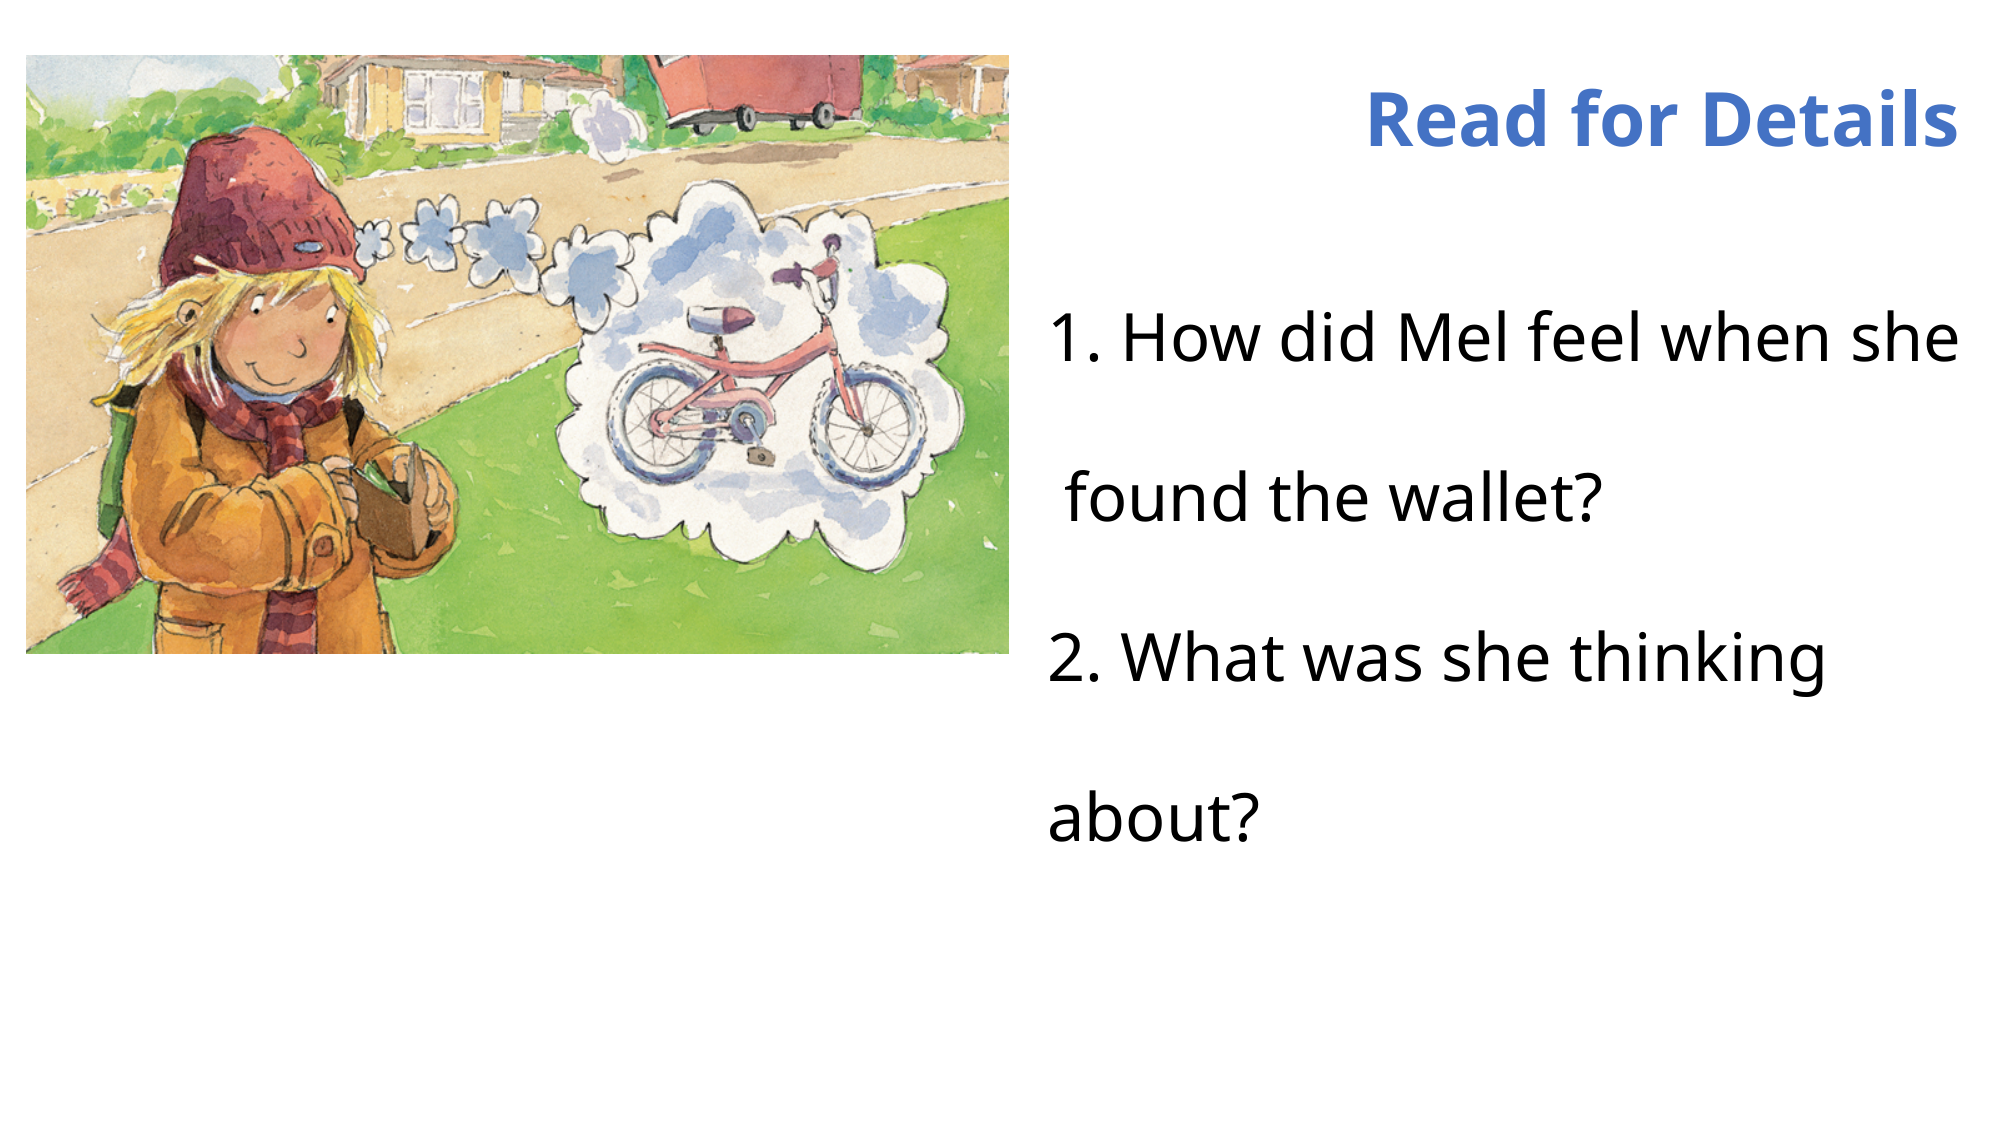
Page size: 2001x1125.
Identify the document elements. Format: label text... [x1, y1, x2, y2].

text_box Read for Details [1349, 64, 1976, 169]
picture [26, 55, 1009, 654]
text_box 1. How did Mel feel when she found the wallet? 2. What was she thinking about? [1032, 207, 1984, 862]
